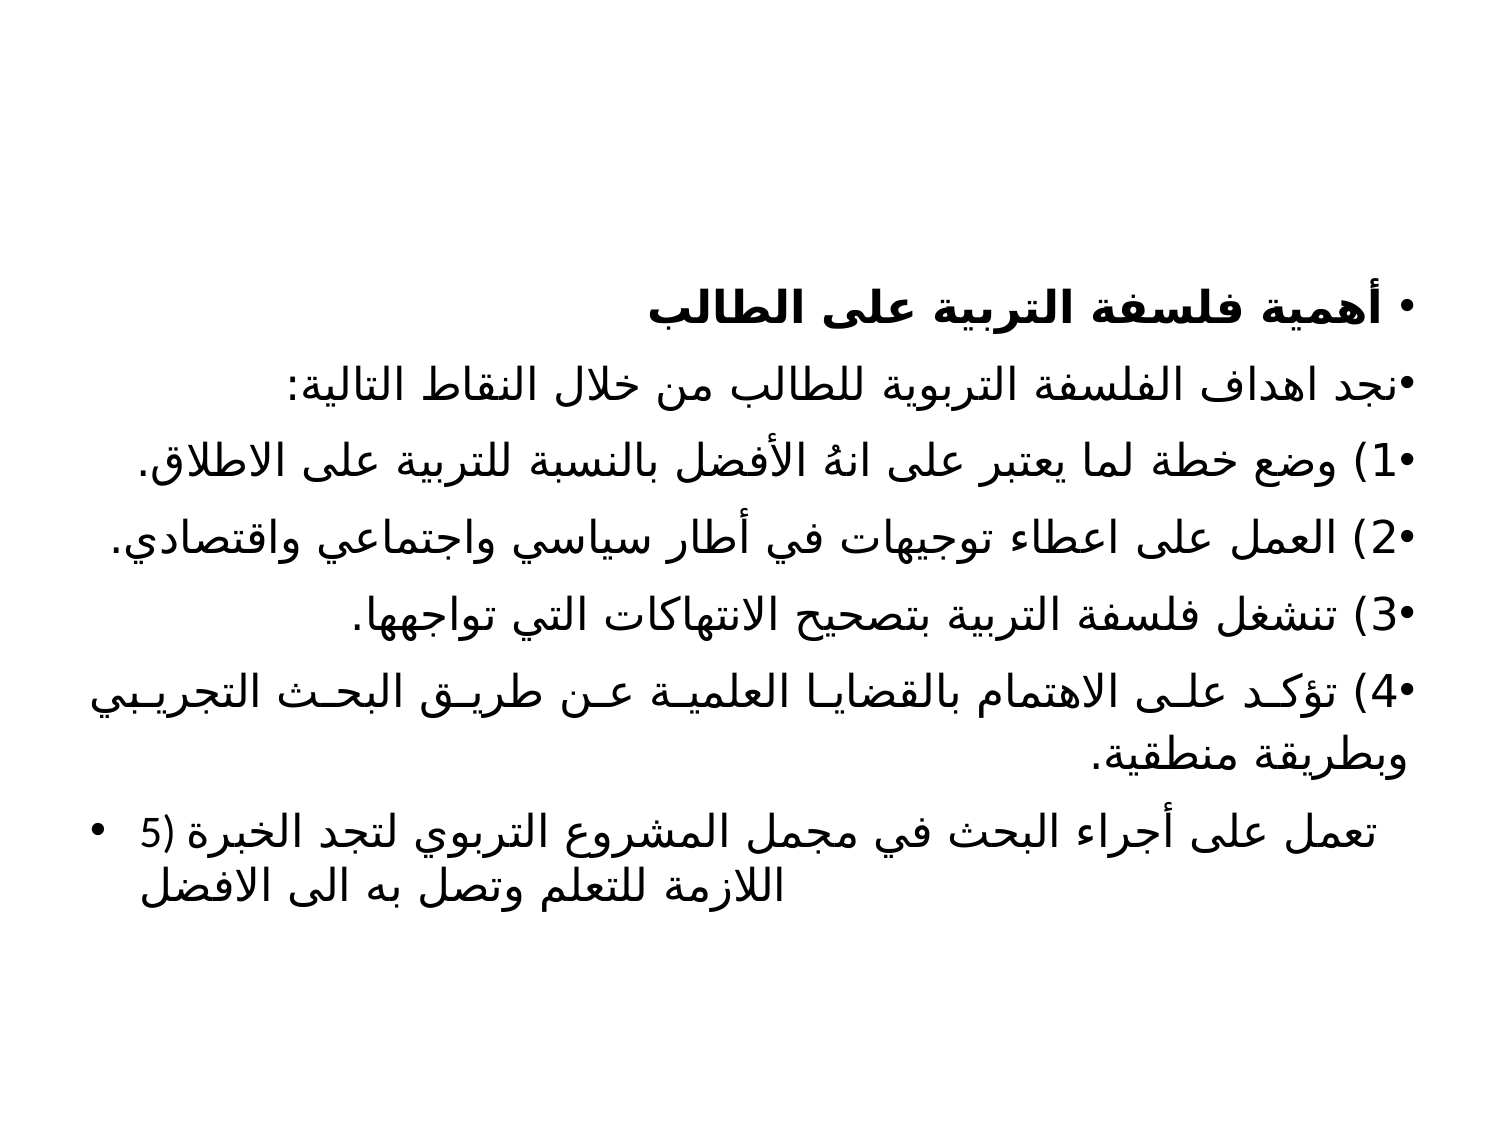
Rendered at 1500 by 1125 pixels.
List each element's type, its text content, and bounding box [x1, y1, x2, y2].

list أهمية فلسفة التربية على الطالب نجد اهداف الفلسفة التربوية للطالب من خلال النقاط التالية: 1) وضع خطة لما يعتبر على انهُ الأفضل بالنسبة للتربية على الاطلاق. 2) العمل على اعطاء توجيهات في أطار سياسي واجتماعي واقتصادي. 3) تنشغل فلسفة التربية بتصحيح الانتهاكات التي تواجهها. 4) تؤكد على الاهتمام بالقضايا العلمية عن طريق البحث التجريبي وبطريقة منطقية. 5) تعمل على أجراء البحث في مجمل المشروع التربوي لتجد الخبرة اللازمة للتعلم وتصل به الى الافضل [75, 262, 1425, 1005]
